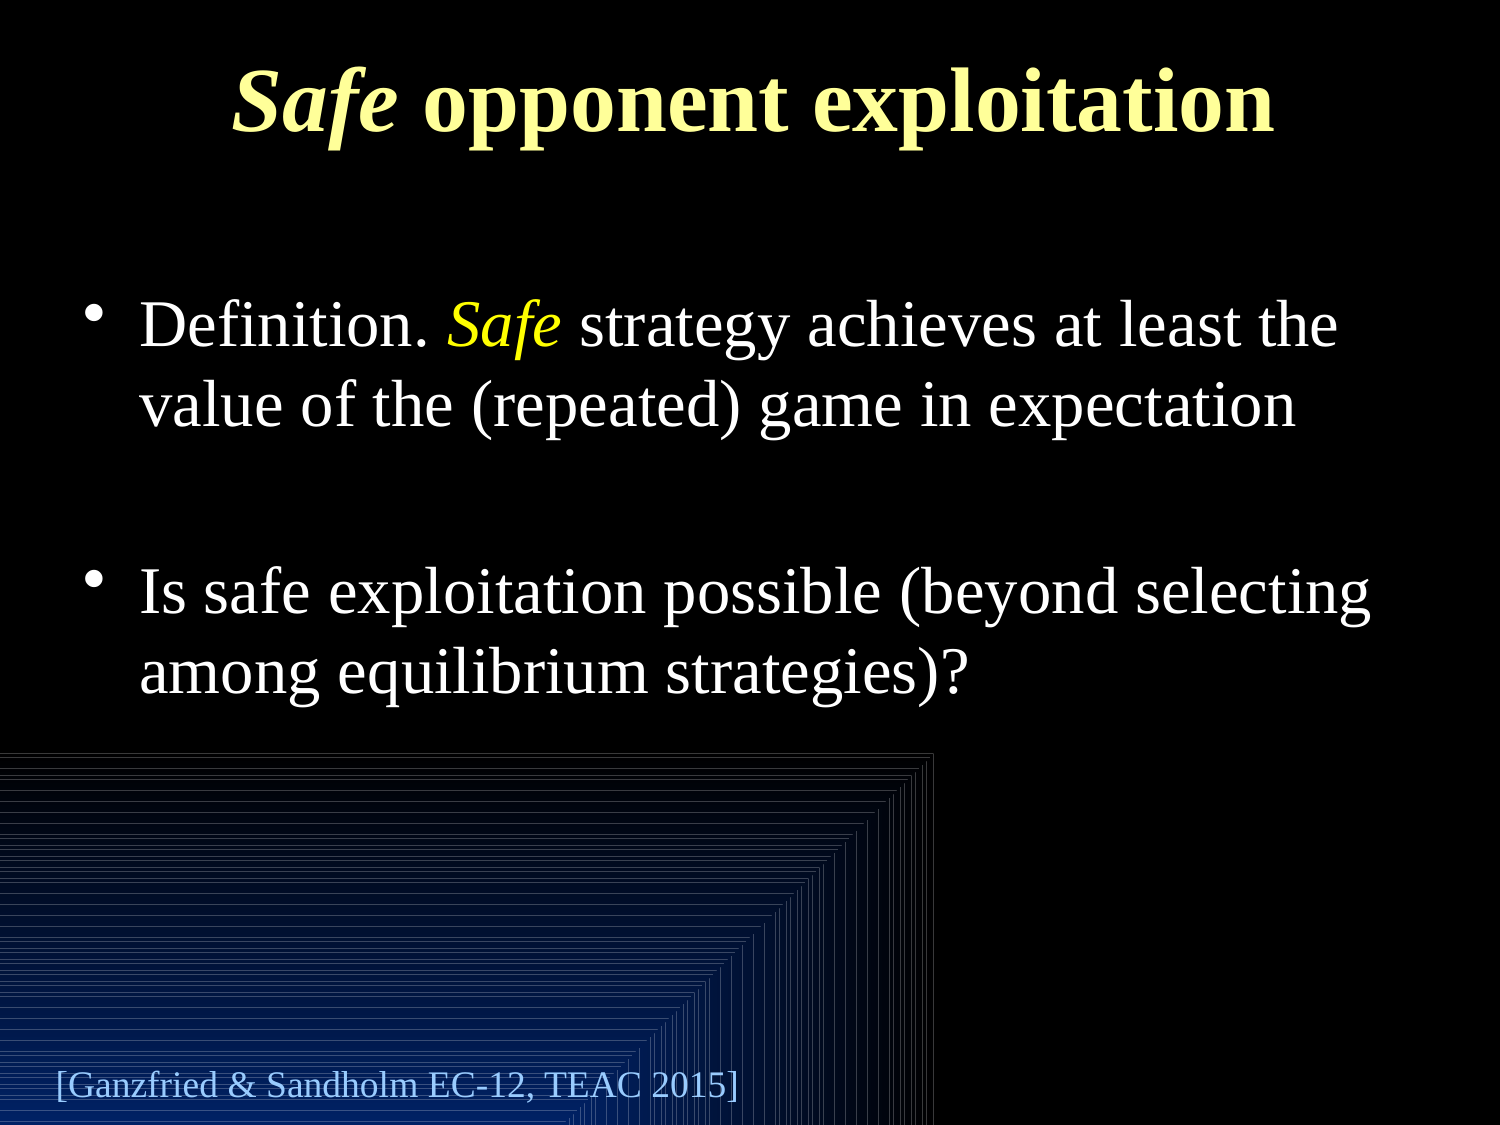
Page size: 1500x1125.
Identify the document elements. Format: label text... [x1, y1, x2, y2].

list Definition. Safe strategy achieves at least the value of the (repeated) game in expectation Is safe exploitation possible (beyond selecting among equilibrium strategies)? [67, 272, 1453, 1059]
text_box [Ganzfried & Sandholm EC-12, TEAC 2015] [40, 1052, 755, 1113]
title Safe opponent exploitation [37, 32, 1471, 157]
